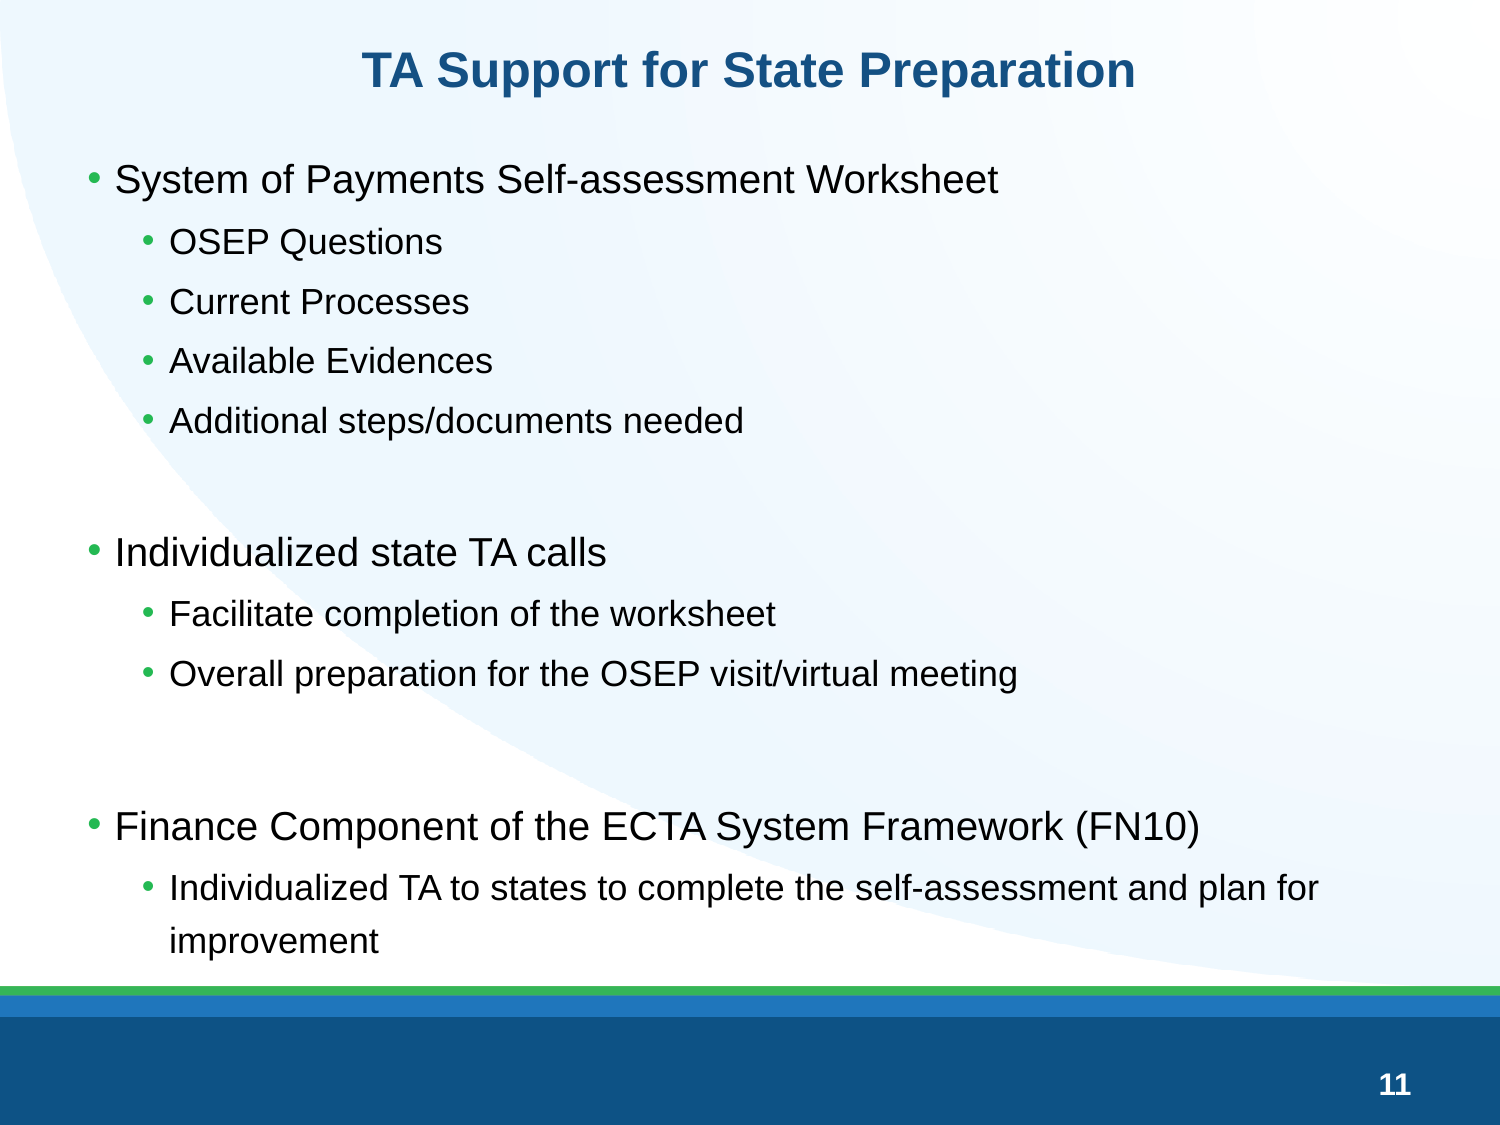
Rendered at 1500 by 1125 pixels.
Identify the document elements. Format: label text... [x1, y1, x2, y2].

slide_number 11 [1274, 1041, 1427, 1125]
list System of Payments Self-assessment Worksheet OSEP Questions Current Processes Available Evidences Additional steps/documents needed Individualized state TA calls Facilitate completion of the worksheet Overall preparation for the OSEP visit/virtual meeting Finance Component of the ECTA System Framework (FN10) Individualized TA to states to complete the self-assessment and plan for improvement [72, 136, 1427, 975]
picture [0, 0, 1500, 1125]
title TA Support for State Preparation [72, 37, 1427, 136]
